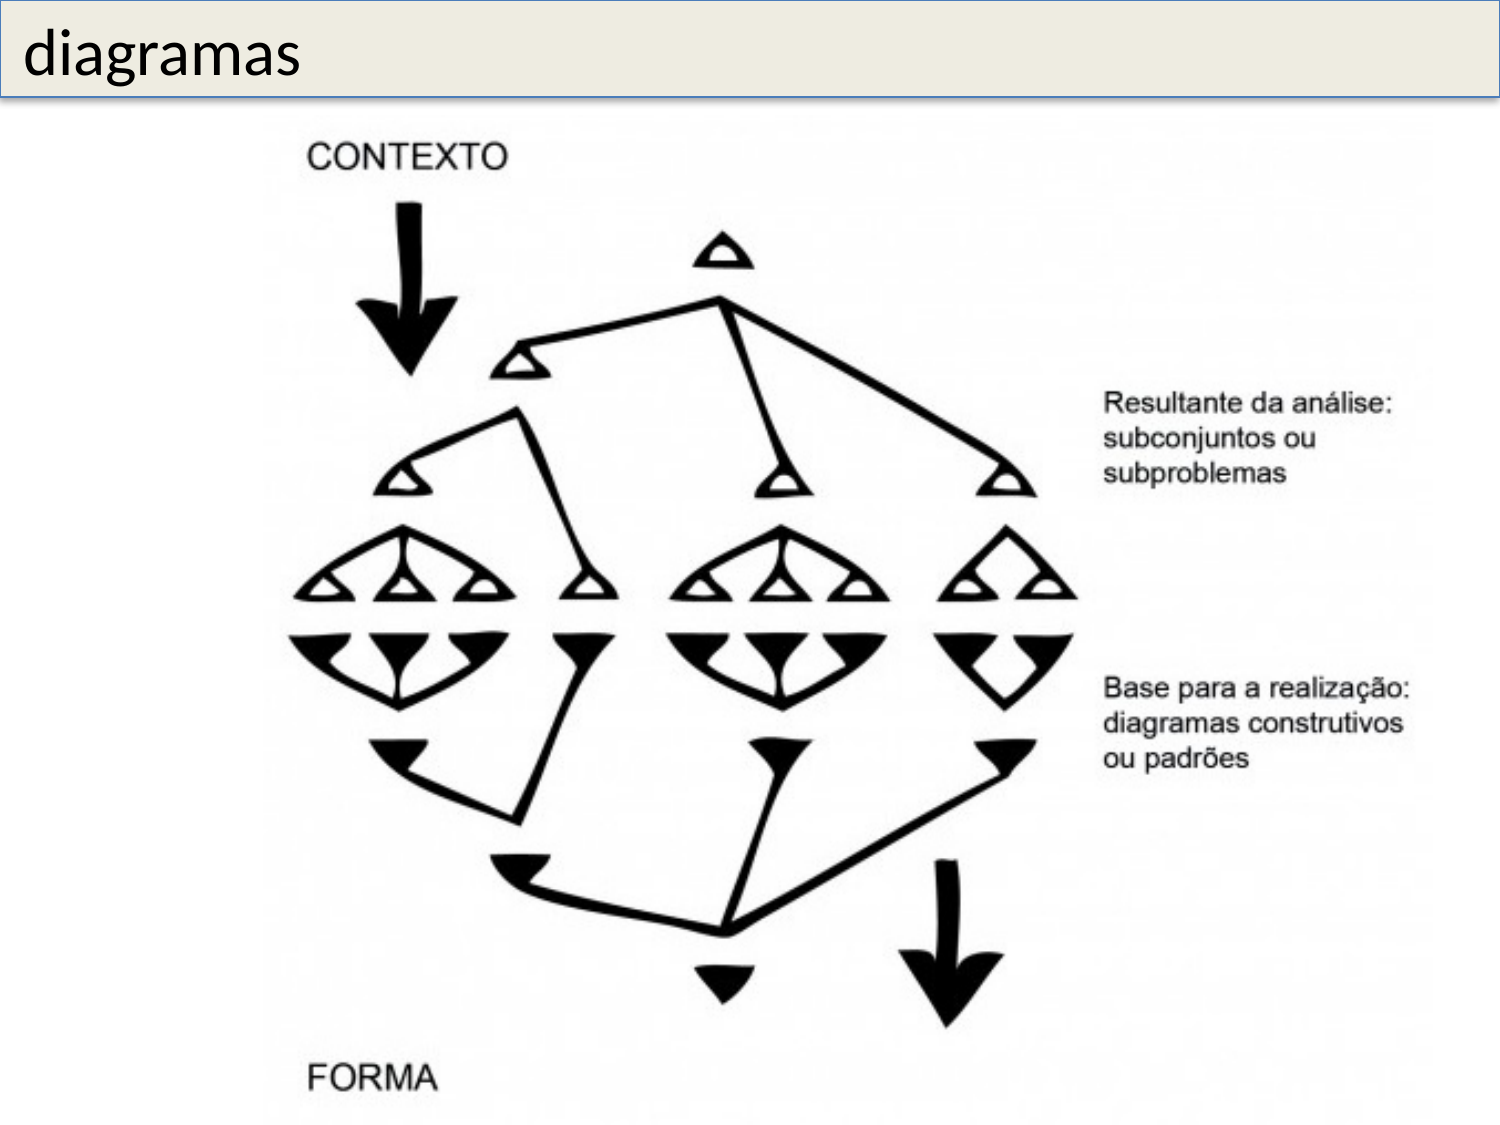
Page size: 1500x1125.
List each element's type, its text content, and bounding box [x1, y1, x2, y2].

text_box diagramas [8, 1, 1053, 97]
picture [263, 115, 1433, 1125]
text_box [0, 0, 1500, 98]
